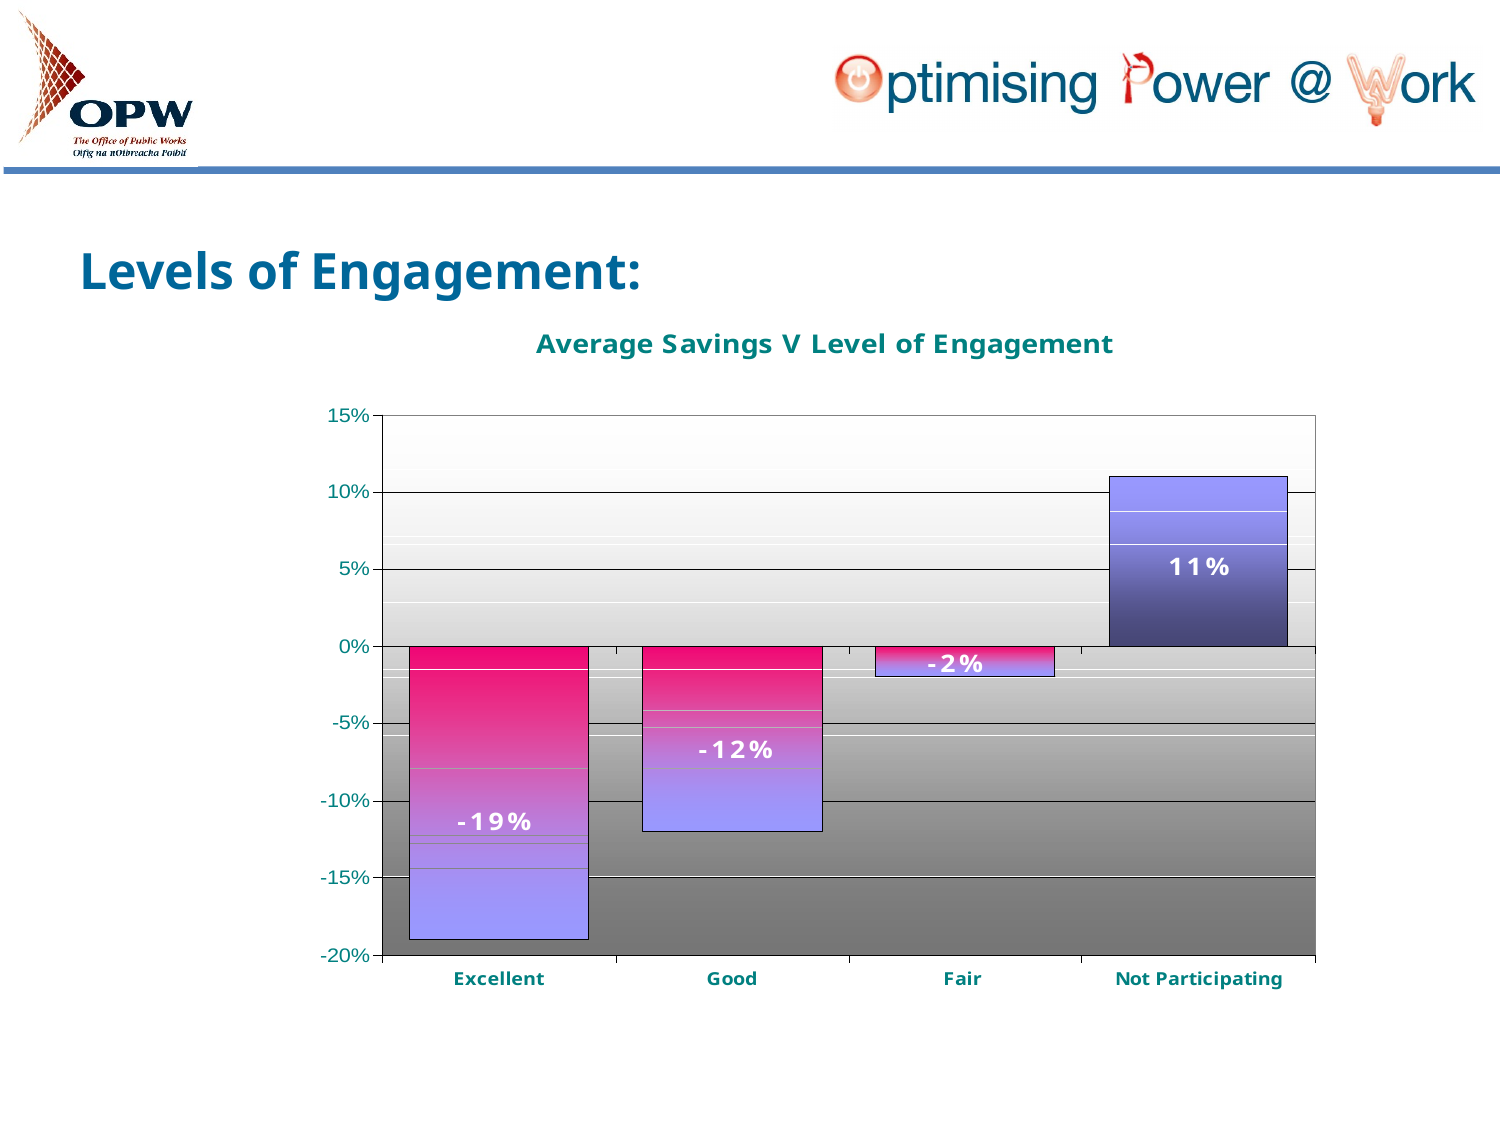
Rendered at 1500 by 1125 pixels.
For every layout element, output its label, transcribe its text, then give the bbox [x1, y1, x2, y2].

picture [293, 302, 1357, 996]
picture [3, 0, 198, 167]
title Levels of Engagement: [64, 231, 1340, 420]
picture [832, 45, 1483, 132]
